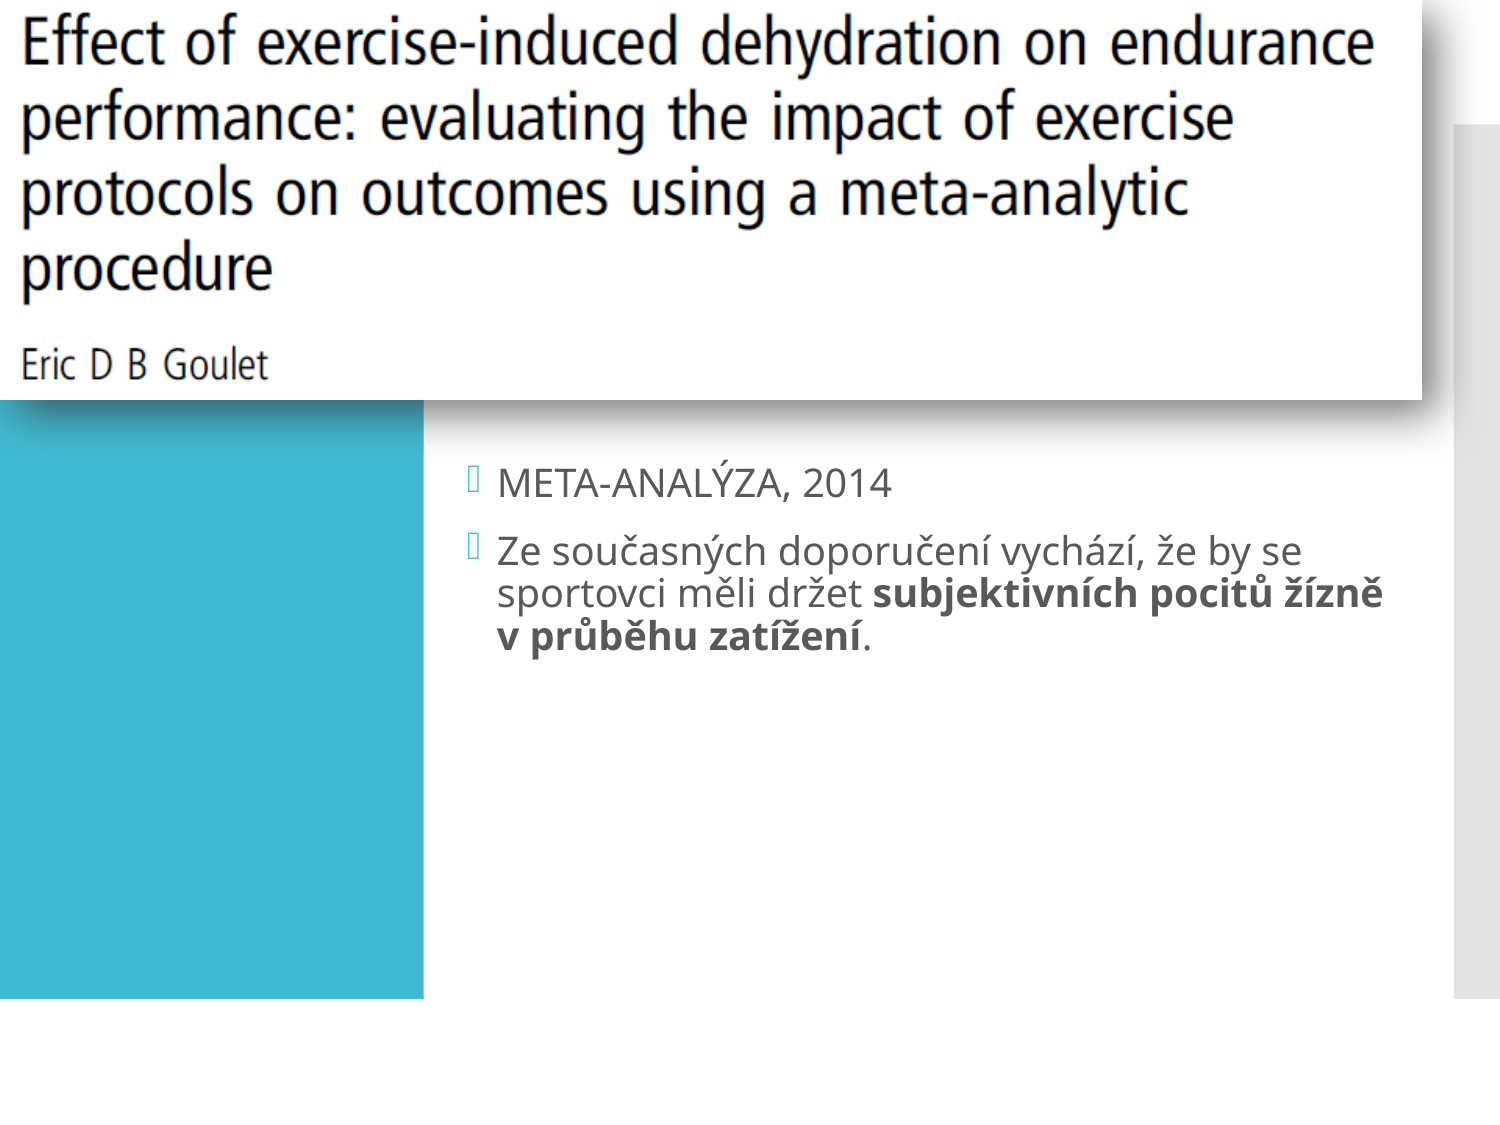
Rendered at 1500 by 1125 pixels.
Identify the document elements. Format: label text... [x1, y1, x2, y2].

picture [0, 0, 1423, 401]
list META-ANALÝZA, 2014 Ze současných doporučení vychází, že by se sportovci měli držet subjektivních pocitů žízně v průběhu zatížení. [451, 456, 1422, 1125]
